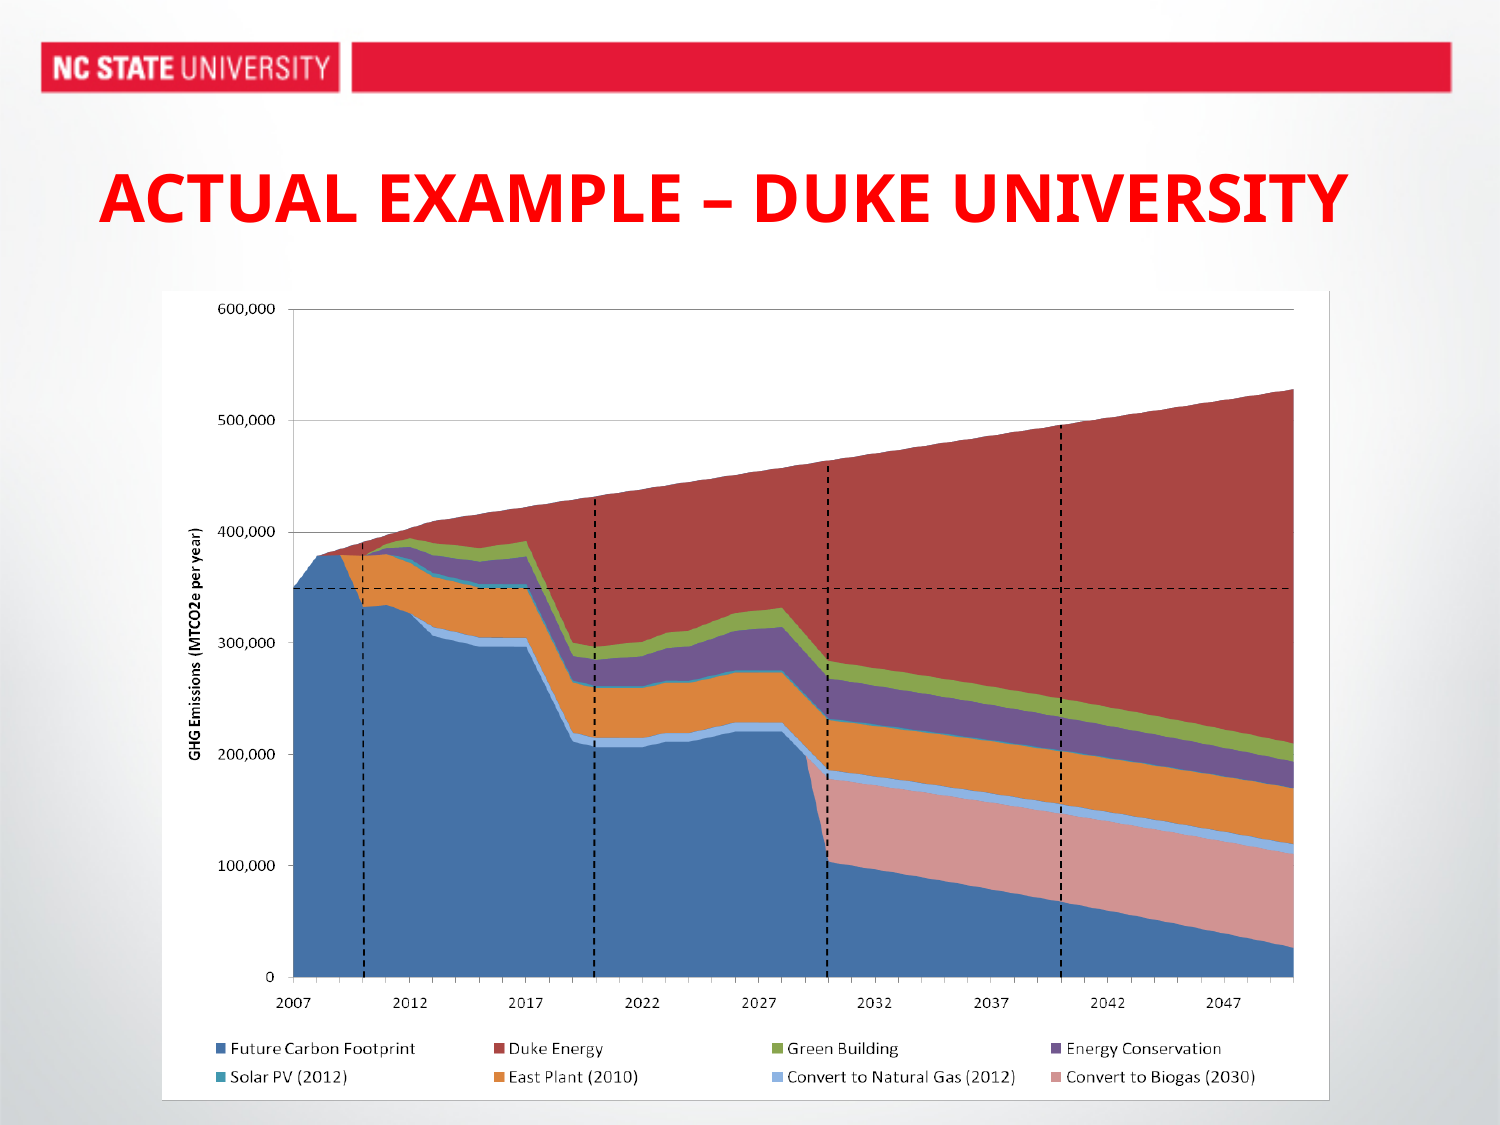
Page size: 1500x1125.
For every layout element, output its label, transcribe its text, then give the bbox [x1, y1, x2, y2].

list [161, 290, 1330, 1101]
picture [0, 0, 1500, 1125]
title ACTUAL EXAMPLE – DUKE UNIVERSITY [84, 117, 1441, 274]
